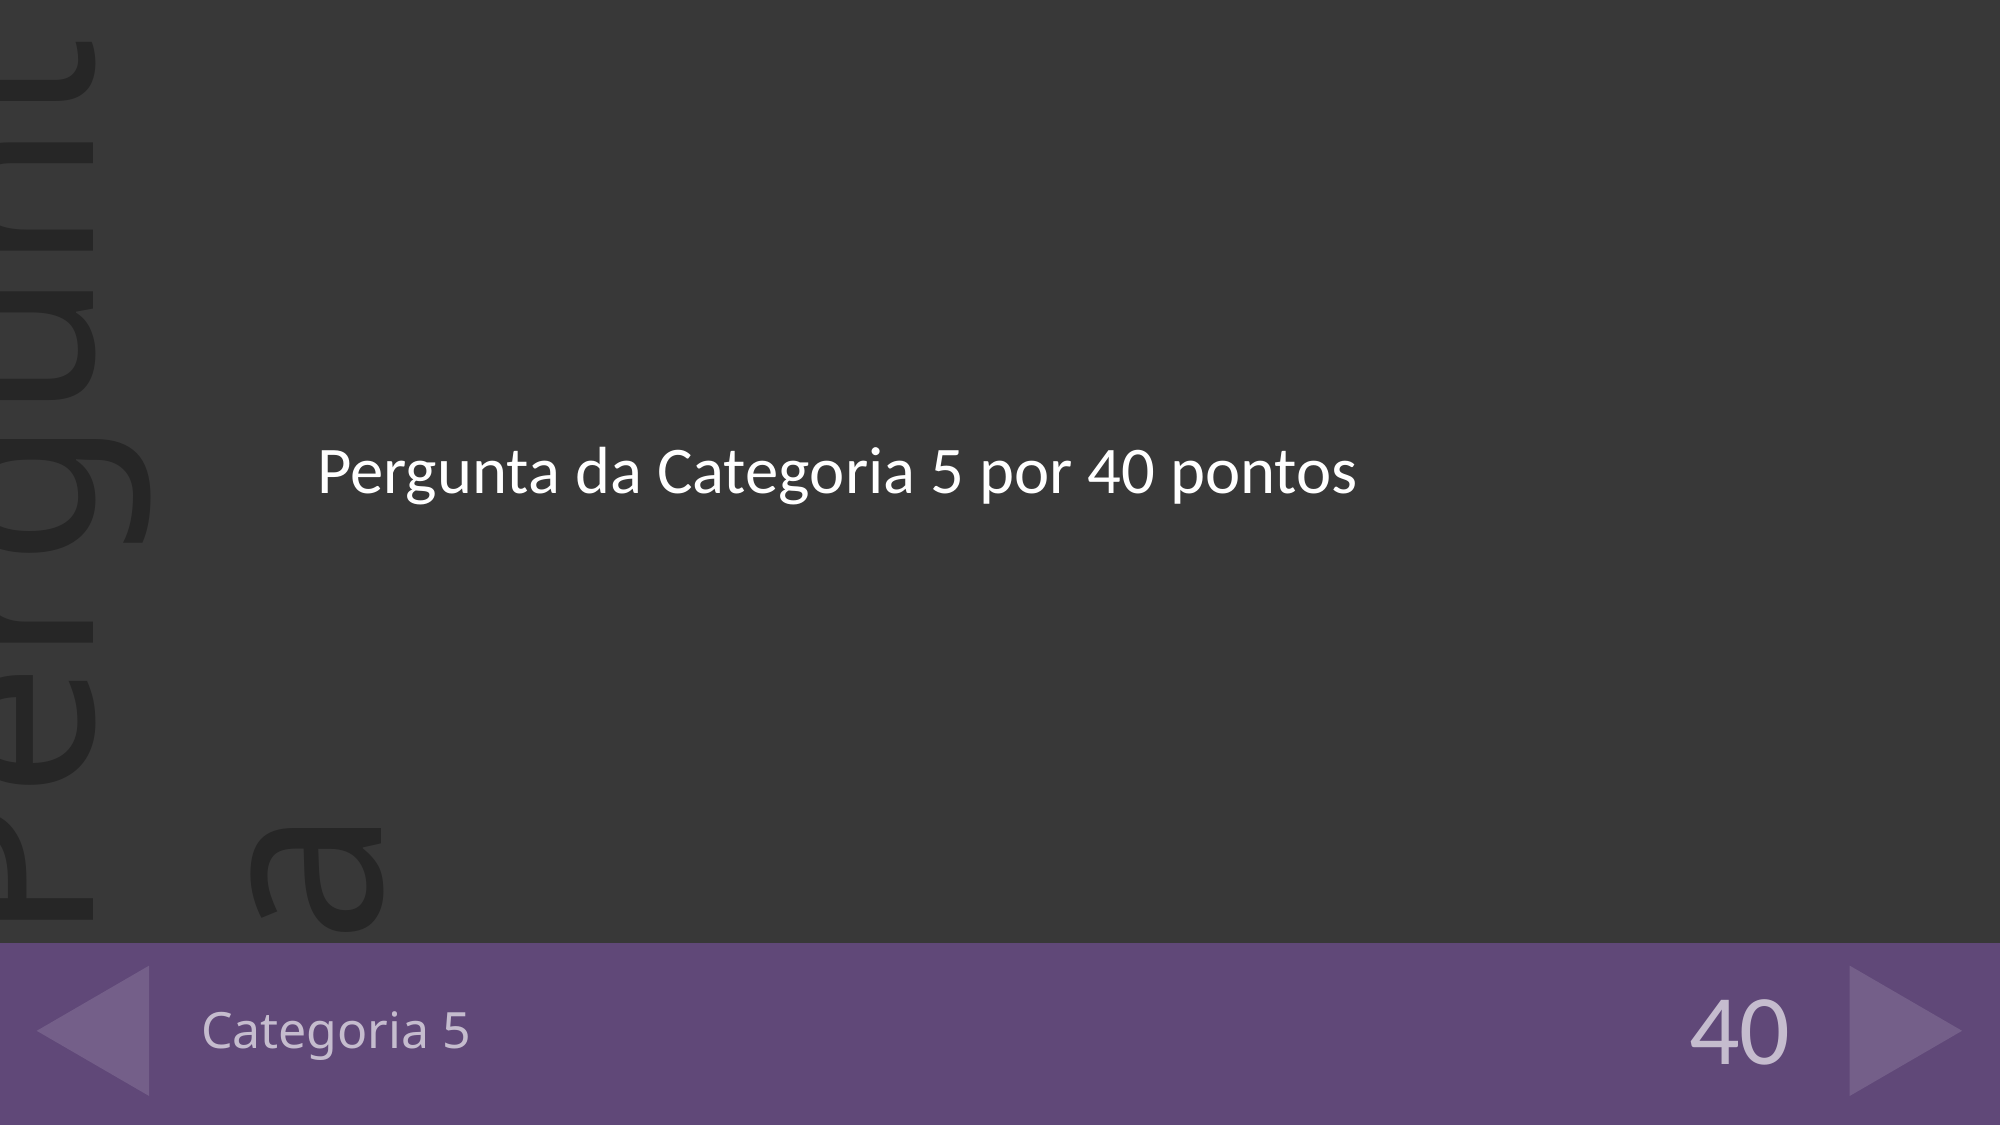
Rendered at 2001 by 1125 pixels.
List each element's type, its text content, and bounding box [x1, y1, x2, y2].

title Categoria 5 [185, 967, 1494, 1097]
list 40 [1494, 967, 1806, 1097]
list Pergunta da Categoria 5 por 40 pontos [302, 307, 1760, 636]
